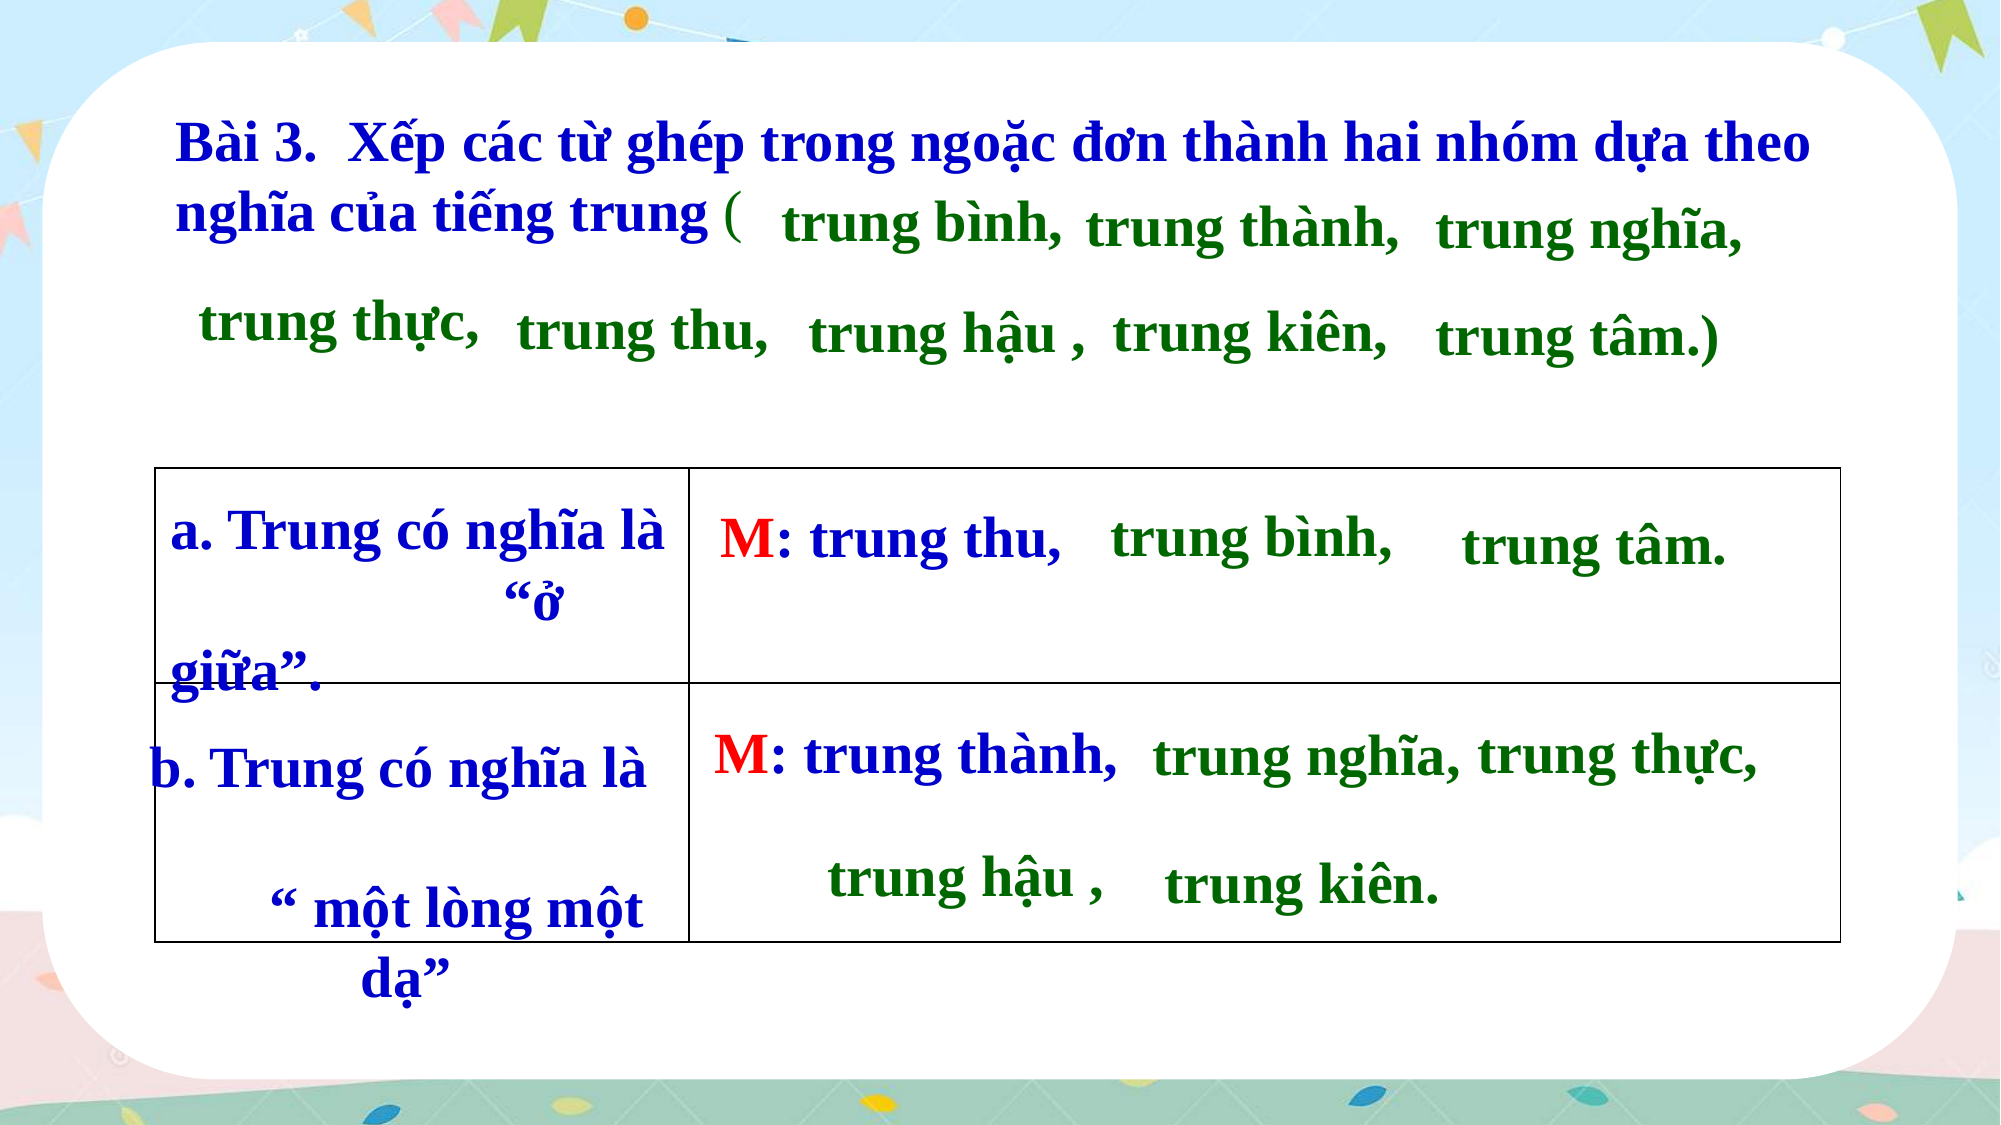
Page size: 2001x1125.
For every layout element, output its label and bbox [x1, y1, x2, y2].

text_box [0, 0, 2000, 1125]
